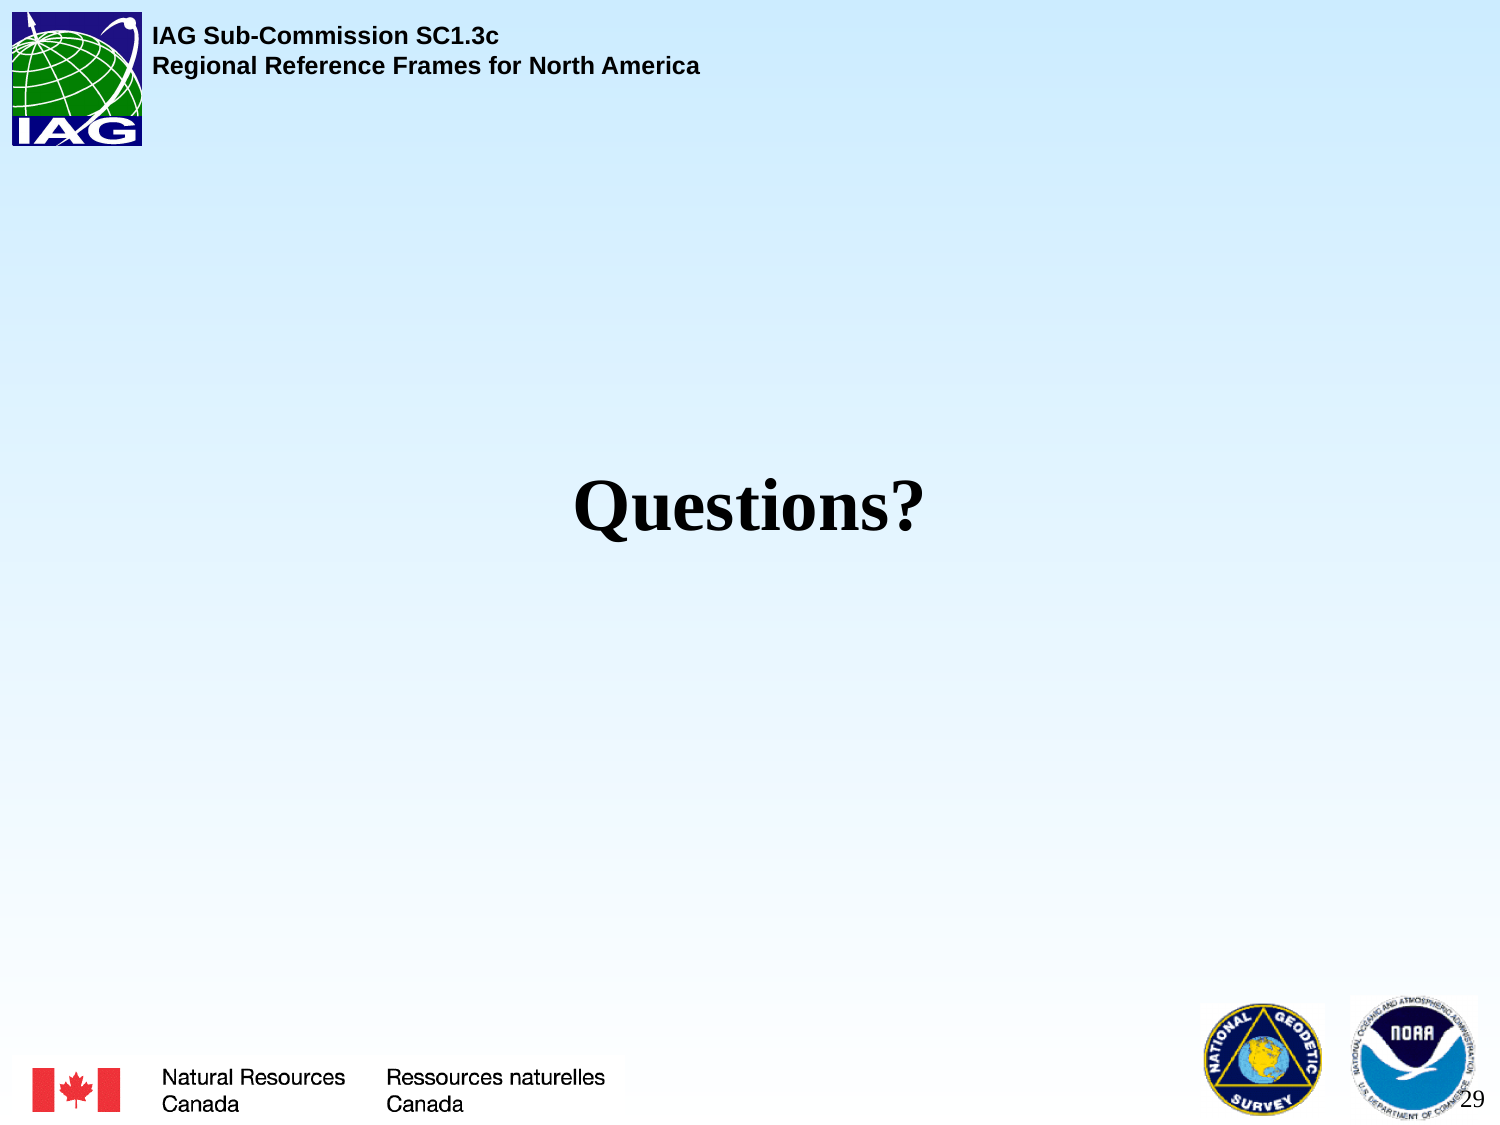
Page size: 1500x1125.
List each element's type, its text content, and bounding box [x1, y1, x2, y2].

list Questions? [112, 237, 1388, 1013]
picture [1200, 1013, 1325, 1074]
slide_number 29 [1187, 1074, 1500, 1125]
picture [12, 12, 142, 146]
picture [12, 1055, 625, 1125]
picture [1350, 995, 1478, 1074]
